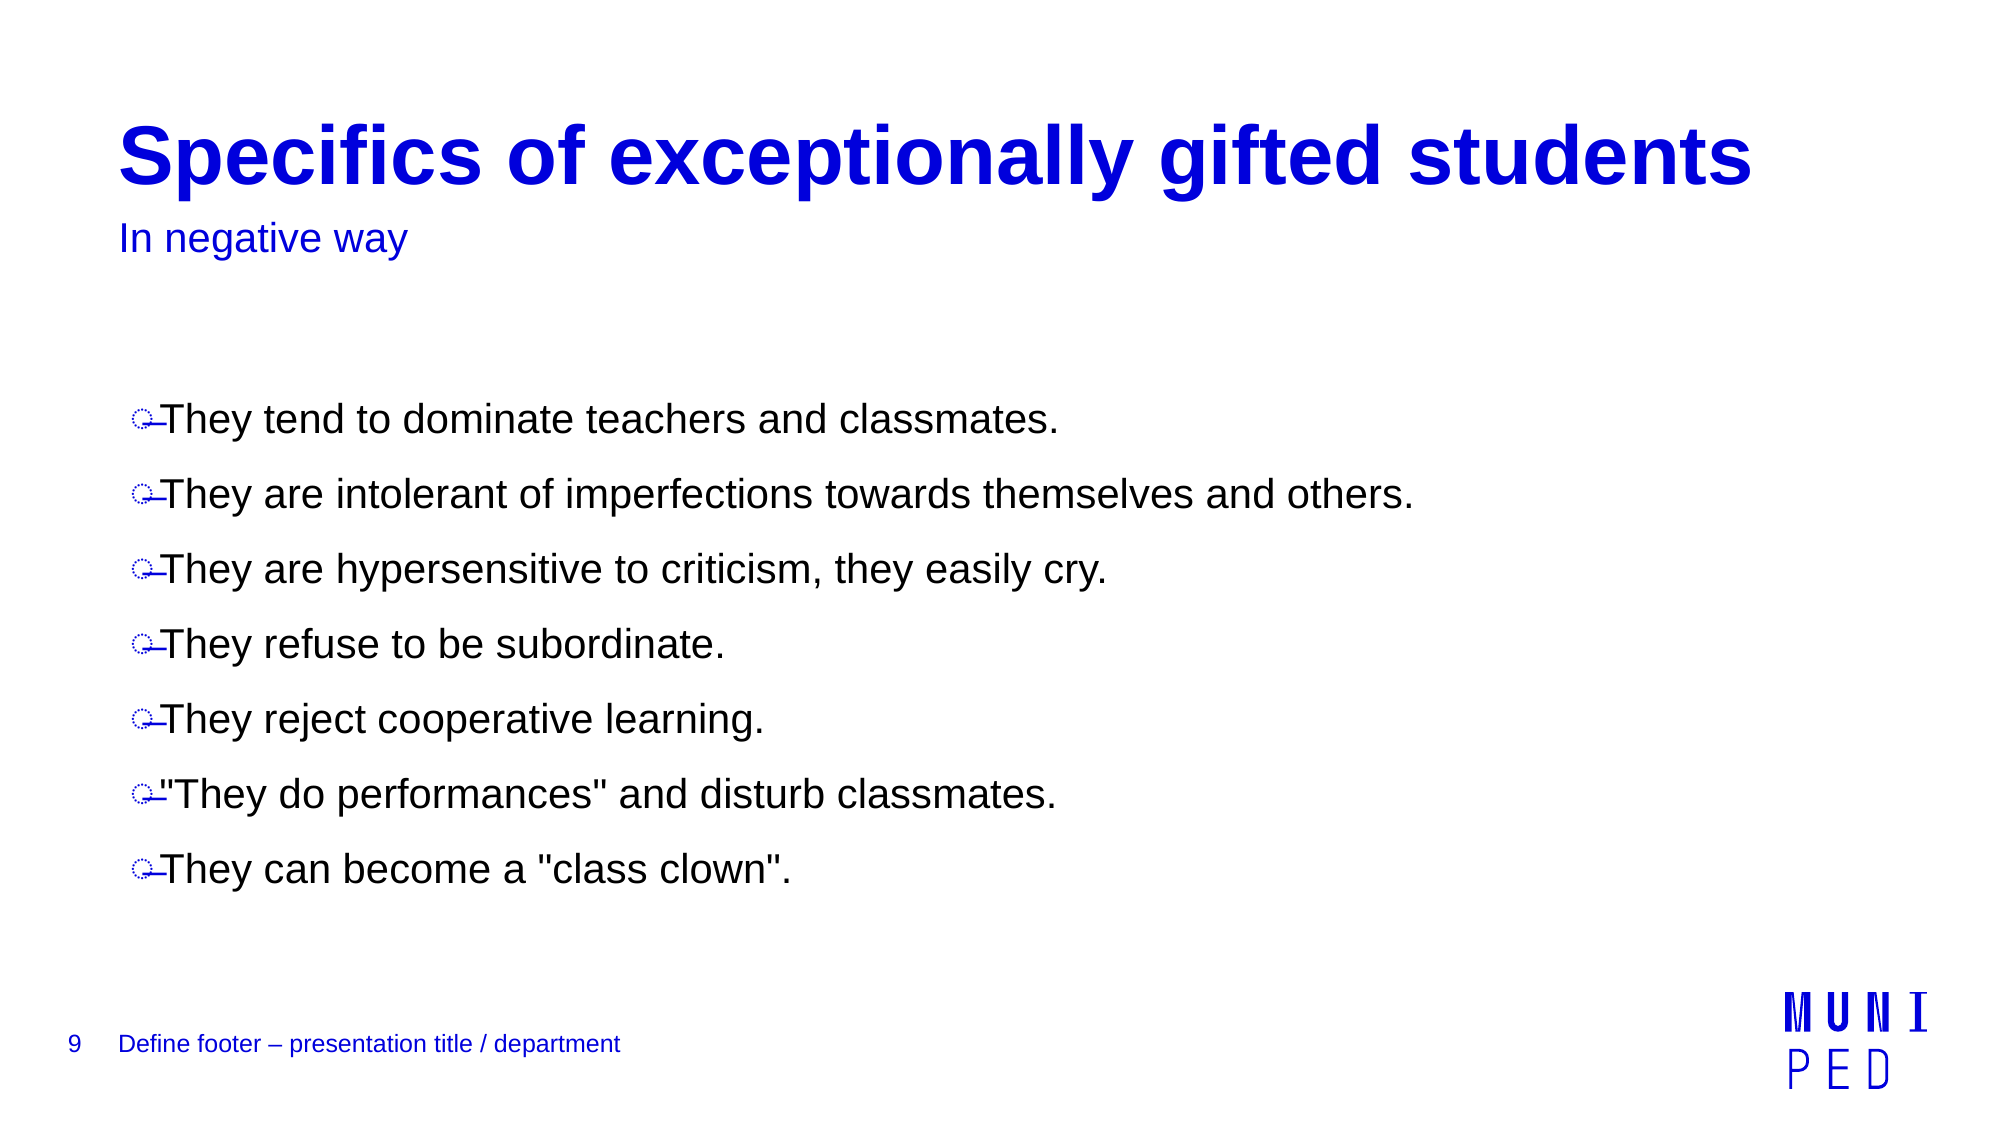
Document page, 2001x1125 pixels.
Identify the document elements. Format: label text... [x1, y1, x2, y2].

footer Define footer – presentation title / department [118, 1021, 1418, 1063]
list They tend to dominate teachers and classmates. They are intolerant of imperfections towards themselves and others. They are hypersensitive to criticism, they easily cry. They refuse to be subordinate. They reject cooperative learning. "They do performances" and disturb classmates. They can become a "class clown". [118, 366, 1883, 957]
slide_number 9 [67, 1021, 110, 1063]
title Specifics of exceptionally gifted students [118, 118, 1883, 193]
list In negative way [118, 212, 1883, 258]
